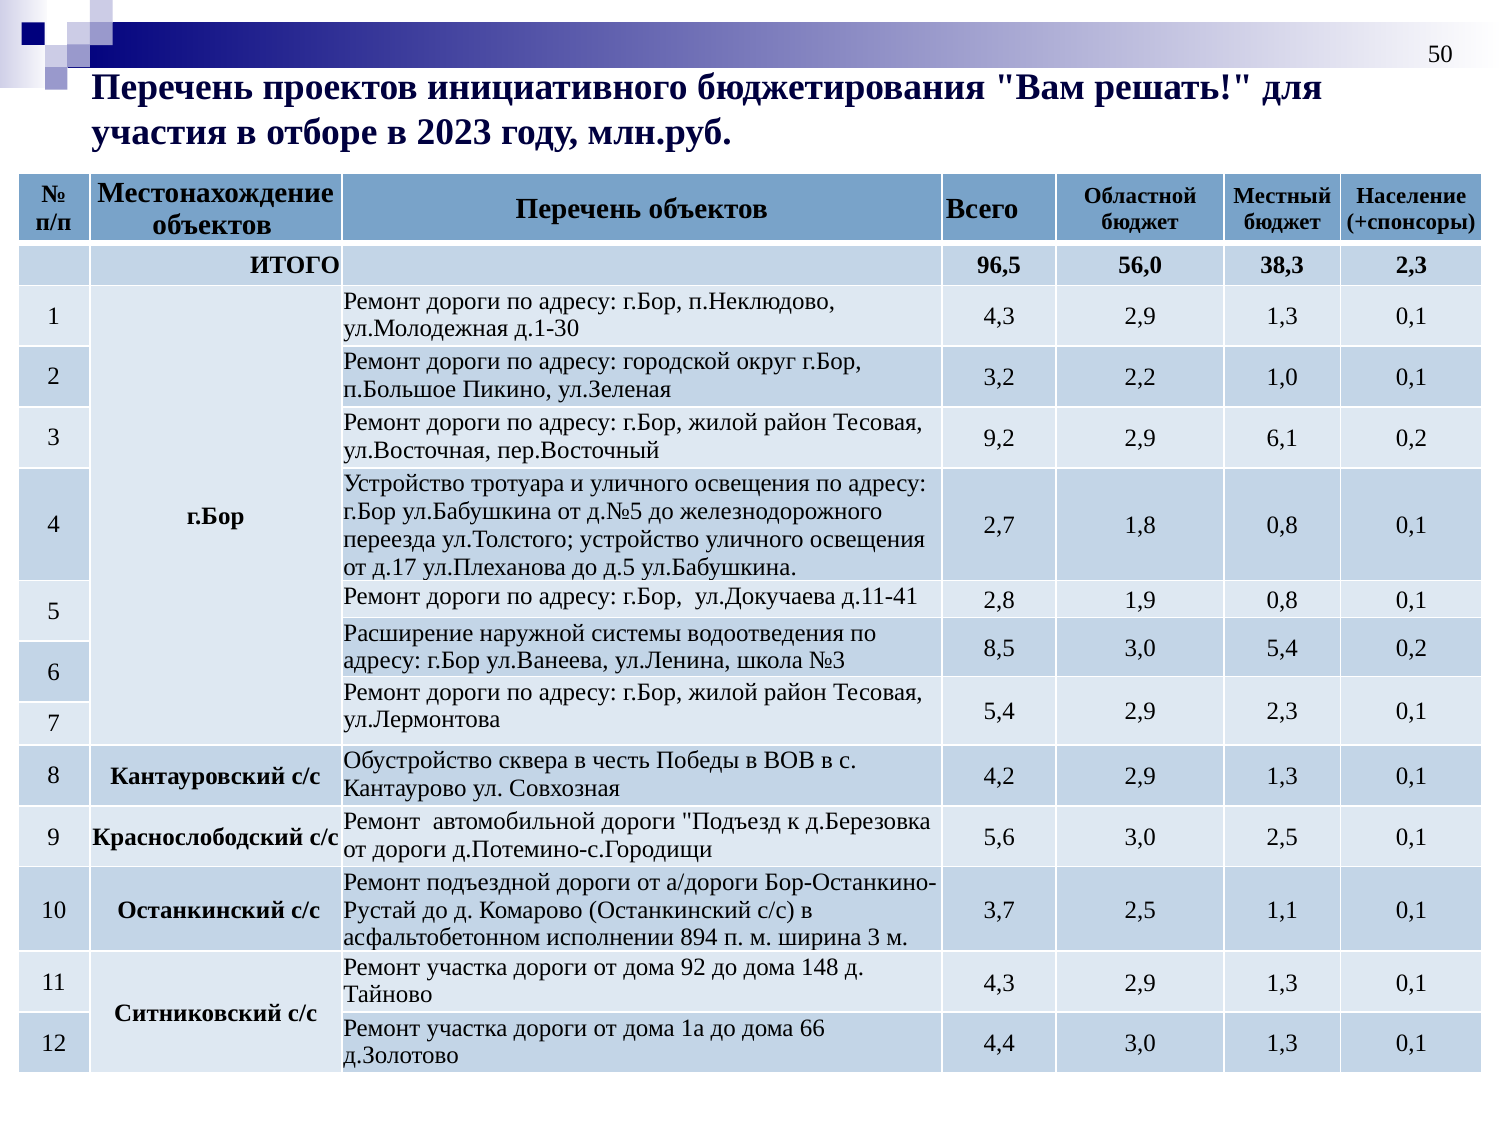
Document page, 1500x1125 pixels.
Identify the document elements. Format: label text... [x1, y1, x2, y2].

table_cell [343, 246, 941, 285]
table_cell 5,4 [943, 677, 1055, 744]
table_cell 3,7 [943, 867, 1055, 950]
table_cell 1,0 [1225, 347, 1340, 406]
table_cell 2,9 [1057, 952, 1223, 1011]
table_cell 3,0 [1057, 1013, 1223, 1072]
slide_number 50 [1117, 0, 1468, 76]
table_cell Ремонт дороги по адресу: г.Бор, ул.Докучаева д.11-41 [343, 581, 941, 617]
table_cell 1,1 [1225, 867, 1340, 950]
table_cell 2,9 [1057, 677, 1223, 744]
table_cell 2,7 [943, 469, 1055, 580]
table_header Всего [943, 174, 1055, 240]
table_cell 3,0 [1057, 807, 1223, 866]
table_cell 4,2 [943, 746, 1055, 805]
table_cell 2,5 [1225, 807, 1340, 866]
table_cell 2,9 [1057, 746, 1223, 805]
table_header Население (+спонсоры) [1341, 174, 1481, 240]
table_cell Ремонт дороги по адресу: г.Бор, жилой район Тесовая, ул.Восточная, пер.Восточный [343, 408, 941, 467]
table_header Местный бюджет [1225, 174, 1340, 240]
table_cell Останкинский с/с [91, 867, 341, 950]
table_cell 9 [19, 807, 89, 866]
table_cell 12 [19, 1013, 89, 1072]
table_cell Устройство тротуара и уличного освещения по адресу: г.Бор ул.Бабушкина от д.№5 до железнодорожного переезда ул.Толстого; устройство уличного освещения от д.17 ул.Плеханова до д.5 ул.Бабушкина. [343, 469, 941, 580]
table_cell ИТОГО [91, 246, 341, 285]
table_cell 5,6 [943, 807, 1055, 866]
table_cell 3 [19, 408, 89, 467]
table_cell 4,3 [943, 286, 1055, 345]
table_cell Ремонт дороги по адресу: городской округ г.Бор, п.Большое Пикино, ул.Зеленая [343, 347, 941, 406]
table_cell [19, 246, 89, 285]
table_cell Ремонт участка дороги от дома 1а до дома 66 д.Золотово [343, 1013, 941, 1072]
table_cell 56,0 [1057, 246, 1223, 285]
table_cell 2,3 [1341, 246, 1481, 285]
table_cell 1,9 [1057, 581, 1223, 617]
table_cell 2 [19, 347, 89, 406]
table_cell Ремонт дороги по адресу: г.Бор, жилой район Тесовая, ул.Лермонтова [343, 677, 941, 744]
table_header Областной бюджет [1057, 174, 1223, 240]
table_cell г.Бор [91, 286, 341, 744]
table_cell 6,1 [1225, 408, 1340, 467]
table_cell 0,8 [1225, 469, 1340, 580]
table_cell 9,2 [943, 408, 1055, 467]
table_cell 11 [19, 952, 89, 1011]
table_cell 2,8 [943, 581, 1055, 617]
table_cell 0,1 [1341, 807, 1481, 866]
table_cell Расширение наружной системы водоотведения по адресу: г.Бор ул.Ванеева, ул.Ленина, школа №3 [343, 618, 941, 676]
text_box Перечень проектов инициативного бюджетирования "Вам решать!" для участия в отборе в 2023 году, млн.руб. [76, 54, 1459, 160]
table_cell 2,5 [1057, 867, 1223, 950]
table_cell Обустройство сквера в честь Победы в ВОВ в с. Кантаурово ул. Совхозная [343, 746, 941, 805]
table_cell 3,2 [943, 347, 1055, 406]
table_cell Ситниковский с/с [91, 952, 341, 1072]
table_cell 4,3 [943, 952, 1055, 1011]
table_cell Ремонт подъездной дороги от а/дороги Бор-Останкино-Рустай до д. Комарово (Останкинский с/с) в асфальтобетонном исполнении 894 п. м. ширина 3 м. [343, 867, 941, 950]
table_cell 0,1 [1341, 867, 1481, 950]
table_cell 0,2 [1341, 408, 1481, 467]
table_cell 1,3 [1225, 286, 1340, 345]
table_cell 8,5 [943, 618, 1055, 676]
table_cell 7 [19, 703, 89, 744]
table_cell 0,1 [1341, 581, 1481, 617]
table_cell 8 [19, 746, 89, 805]
table_cell 0,1 [1341, 286, 1481, 345]
table_cell 0,1 [1341, 952, 1481, 1011]
table_cell 1,3 [1225, 746, 1340, 805]
table_cell Ремонт участка дороги от дома 92 до дома 148 д. Тайново [343, 952, 941, 1011]
table_cell 4 [19, 469, 89, 580]
table_cell 2,2 [1057, 347, 1223, 406]
table_cell 0,1 [1341, 347, 1481, 406]
table_cell 6 [19, 642, 89, 701]
table_cell 0,1 [1341, 677, 1481, 744]
table_cell 1,3 [1225, 952, 1340, 1011]
table_cell 10 [19, 867, 89, 950]
table_cell 0,2 [1341, 618, 1481, 676]
table_header Местонахождение объектов [91, 174, 341, 240]
table_cell 4,4 [943, 1013, 1055, 1072]
table_cell 3,0 [1057, 618, 1223, 676]
table_cell 5 [19, 581, 89, 640]
table_cell 38,3 [1225, 246, 1340, 285]
table_cell Кантауровский с/с [91, 746, 341, 805]
table_cell 2,9 [1057, 286, 1223, 345]
table_cell 1,3 [1225, 1013, 1340, 1072]
table_cell Ремонт автомобильной дороги "Подъезд к д.Березовка от дороги д.Потемино-с.Городищи [343, 807, 941, 866]
table_cell 2,3 [1225, 677, 1340, 744]
table_cell 2,9 [1057, 408, 1223, 467]
table_cell 1 [19, 286, 89, 345]
table_cell 0,1 [1341, 469, 1481, 580]
table_cell 96,5 [943, 246, 1055, 285]
table_cell 0,8 [1225, 581, 1340, 617]
table_cell 0,1 [1341, 1013, 1481, 1072]
table_cell Ремонт дороги по адресу: г.Бор, п.Неклюдово, ул.Молодежная д.1-30 [343, 286, 941, 345]
table_header № п/п [19, 174, 89, 240]
table_cell 0,1 [1341, 746, 1481, 805]
table_cell 5,4 [1225, 618, 1340, 676]
table_header Перечень объектов [343, 174, 941, 240]
table_cell 1,8 [1057, 469, 1223, 580]
table_cell Краснослободский с/с [91, 807, 341, 866]
